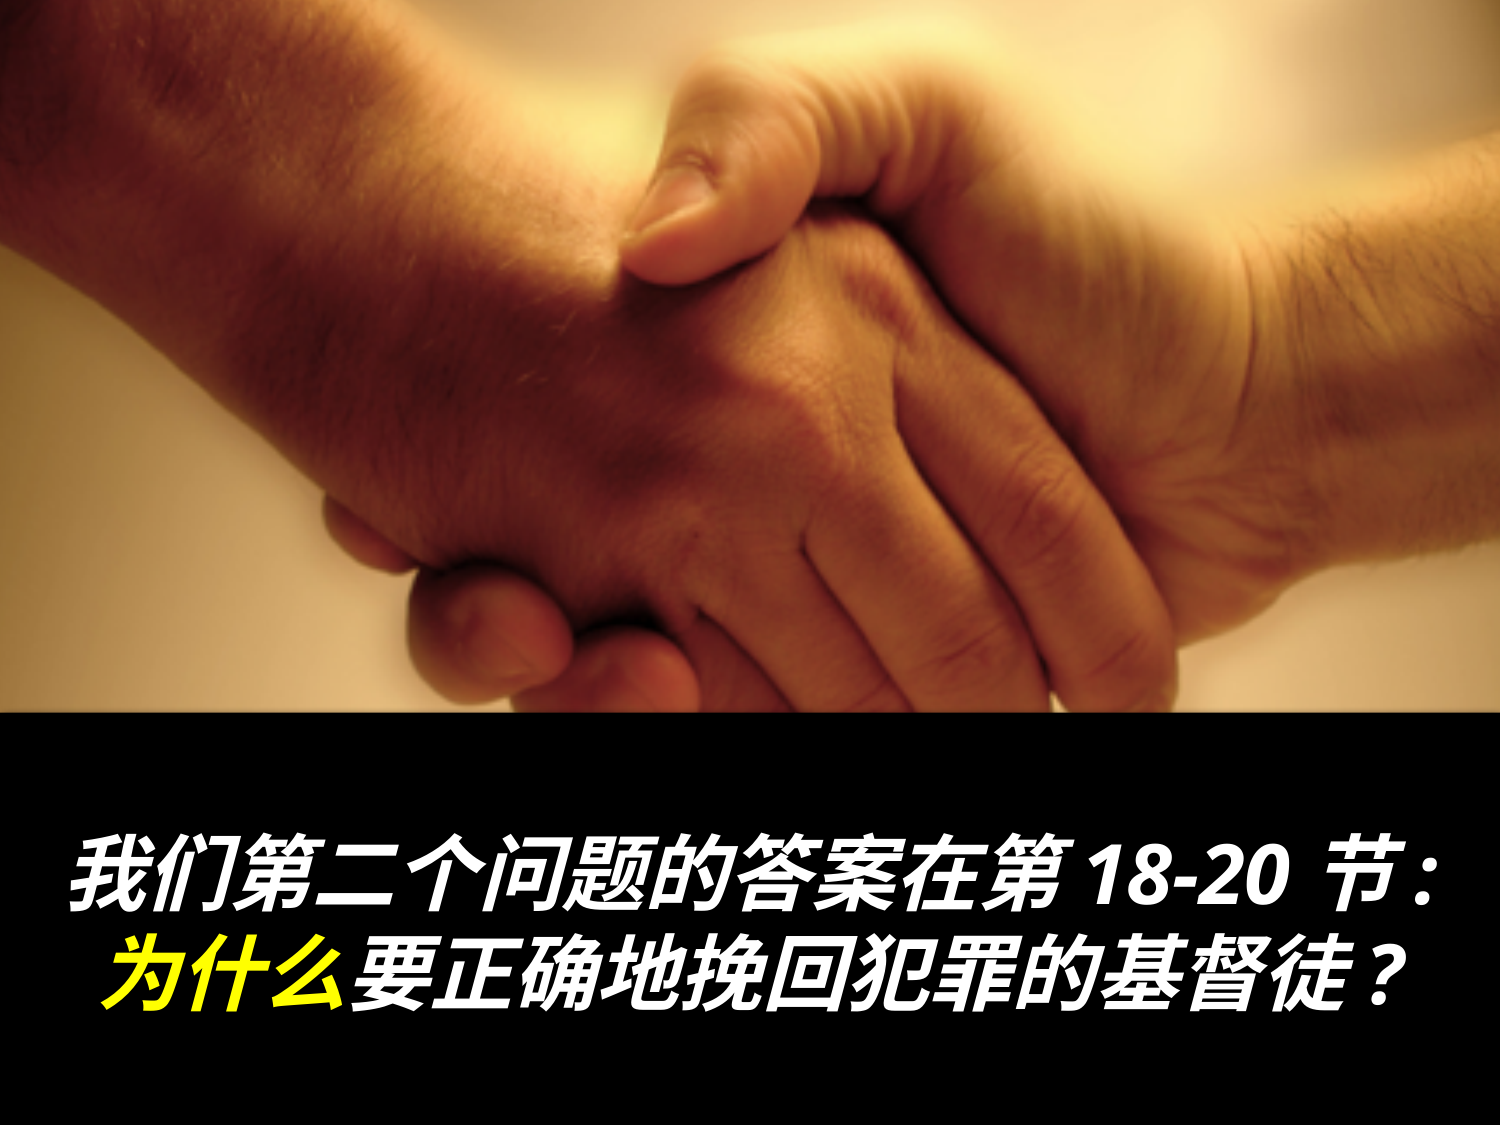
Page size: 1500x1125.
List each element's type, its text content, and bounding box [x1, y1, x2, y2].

title 我们第二个问题的答案在第18-20节: 为什么要正确地挽回犯罪的基督徒? [0, 854, 1500, 1125]
picture [0, 0, 1500, 847]
